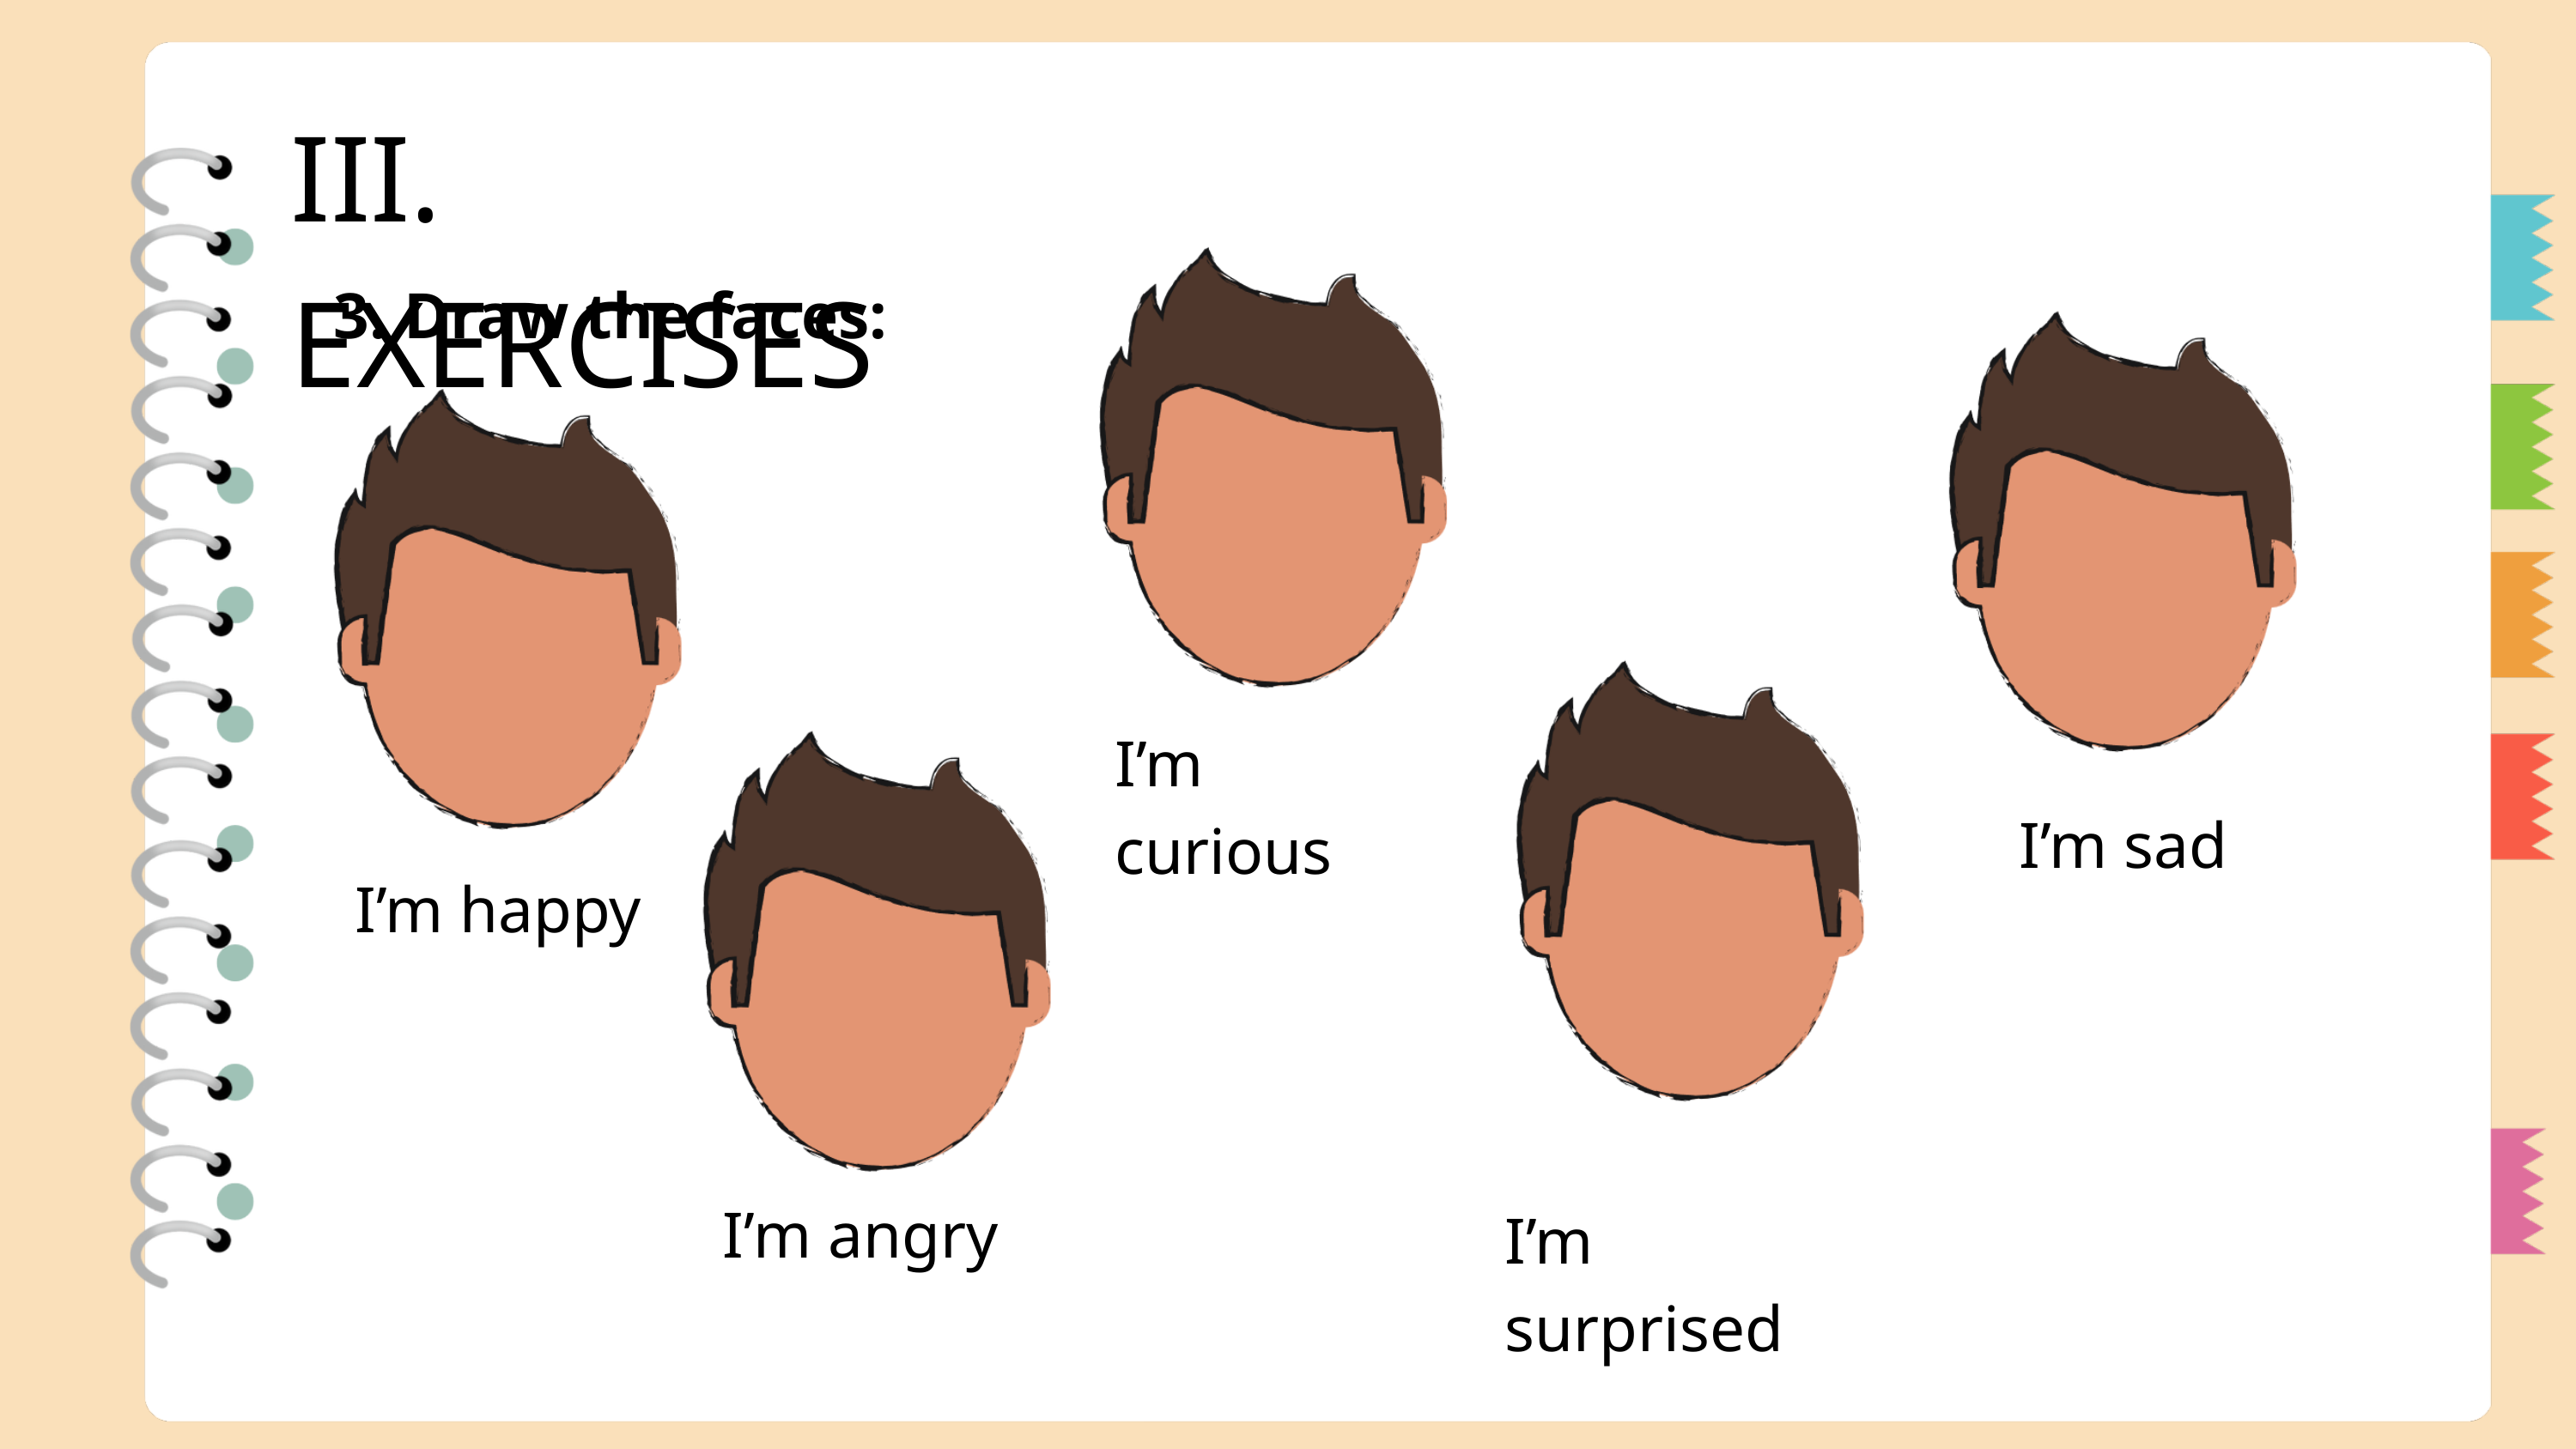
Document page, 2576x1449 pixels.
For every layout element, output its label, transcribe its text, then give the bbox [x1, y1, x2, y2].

text_box [136, 33, 2564, 1432]
text_box I’m happy [355, 857, 649, 945]
text_box I’m sad [2019, 793, 2235, 882]
text_box I’m angry [722, 1183, 1001, 1271]
text_box I’m curious [1115, 711, 1431, 887]
text_box I’m surprised [1504, 1188, 1882, 1364]
text_box [130, 148, 234, 1300]
text_box III. EXERCISES [290, 80, 1036, 411]
